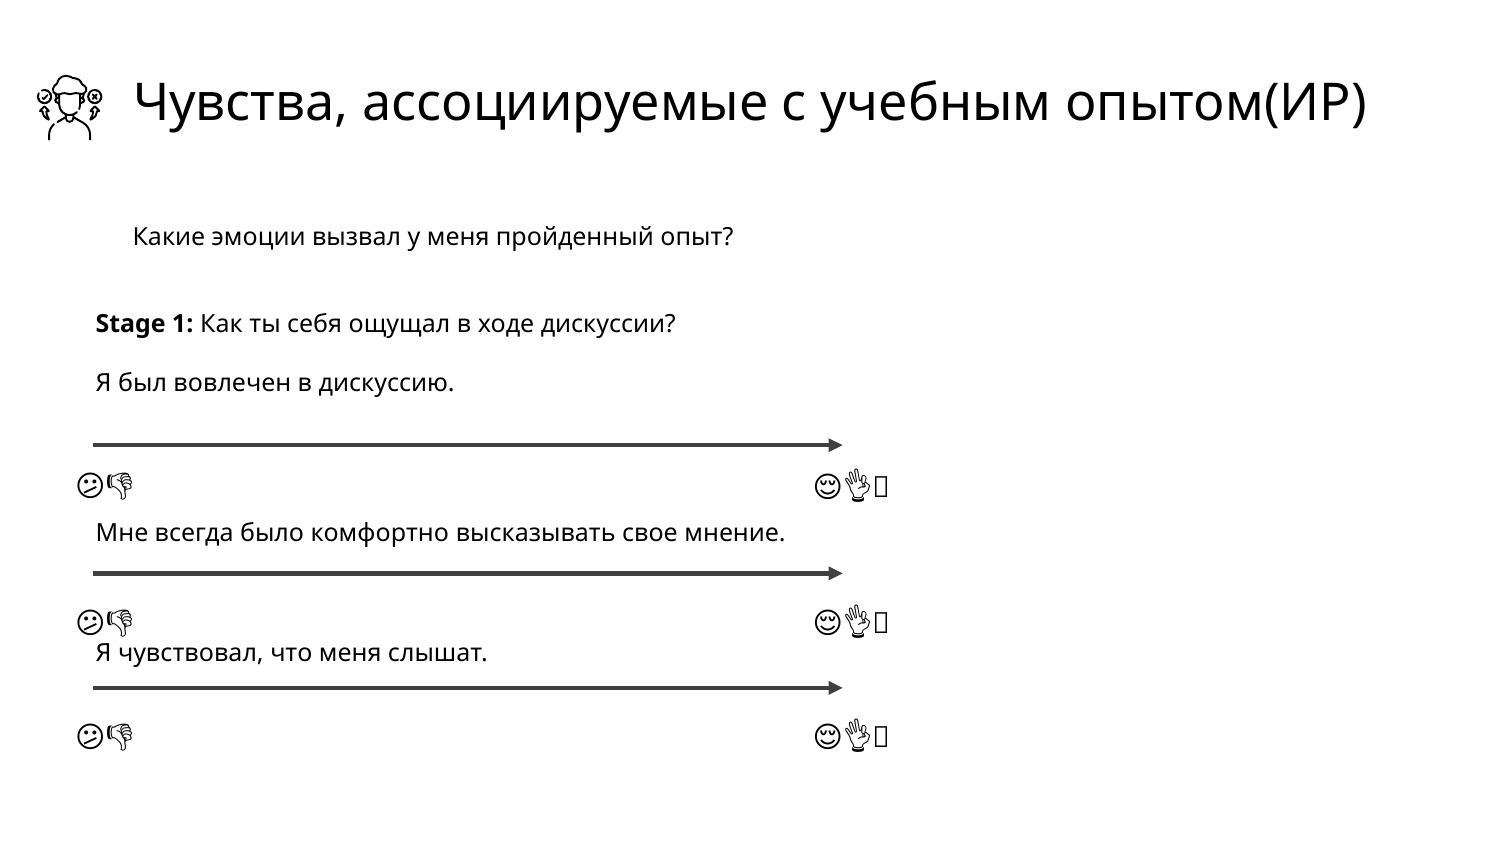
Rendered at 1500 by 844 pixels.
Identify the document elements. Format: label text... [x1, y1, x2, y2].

text_box 😕👎 [60, 597, 149, 648]
text_box 😌👌🏻 [797, 597, 888, 648]
text_box 😕👎 [60, 711, 149, 761]
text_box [36, 74, 103, 141]
text_box Чувства, ассоциируемые с учебным опытом(ИР) [118, 53, 1382, 229]
text_box 😕👎 [60, 459, 149, 510]
text_box 😌👌🏻 [797, 461, 888, 512]
text_box Какие эмоции вызвал у меня пройденный опыт? [117, 212, 1358, 258]
text_box 😌👌🏻 [797, 710, 888, 761]
text_box Stage 1: Как ты себя ощущал в ходе дискуссии? Я был вовлечен в дискуссию. Мне всегда было комфортно высказывать свое мнение. Я чувствовал, что меня слышат. [60, 299, 1190, 757]
